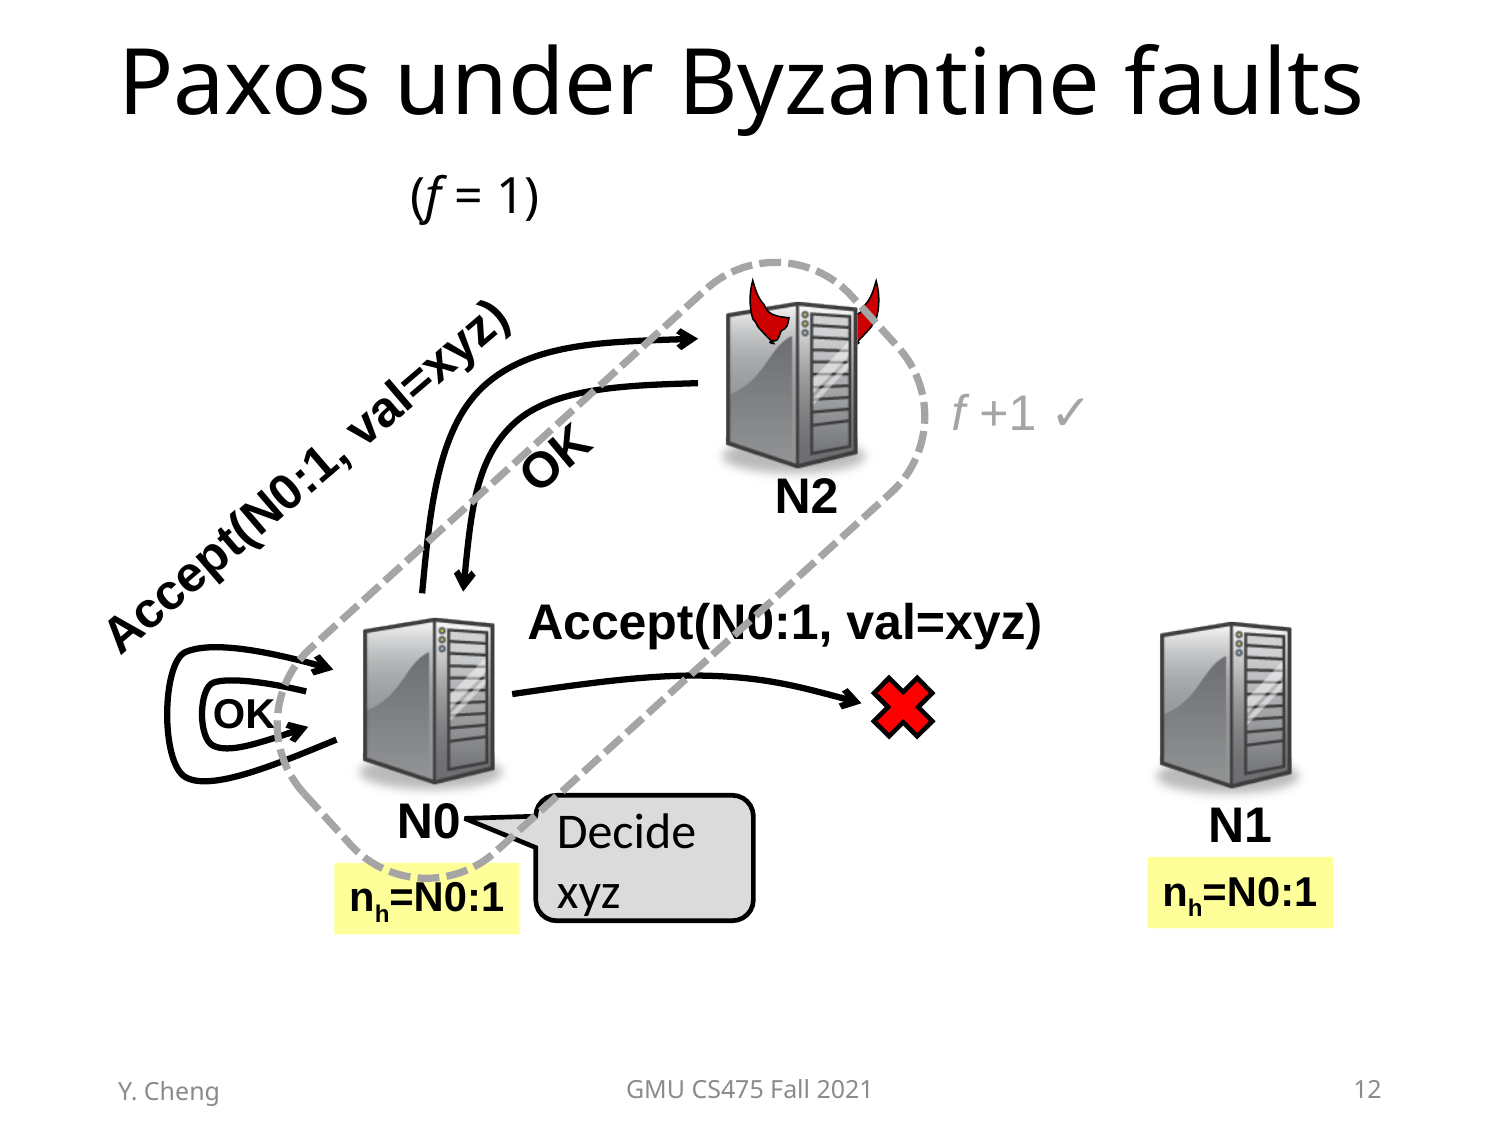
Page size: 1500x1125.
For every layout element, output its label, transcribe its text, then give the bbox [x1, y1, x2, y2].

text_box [699, 280, 885, 531]
text_box [699, 675, 862, 707]
text_box [885, 331, 926, 499]
title Paxos under Byzantine faults (f = 1) [103, 25, 1397, 243]
text_box [873, 677, 934, 737]
text_box nh=N0:1 [1147, 856, 1333, 929]
text_box [487, 340, 648, 383]
slide_number 12 [1059, 1060, 1397, 1121]
text_box [279, 748, 611, 879]
text_box Decide xyz [512, 794, 754, 922]
footer GMU CS475 Fall 2021 [496, 1060, 1004, 1121]
picture [1132, 618, 1319, 804]
text_box f +1 ✓ [936, 373, 1108, 449]
text_box Accept(N0:1, val=xyz) [351, 233, 575, 383]
picture [336, 748, 522, 800]
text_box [197, 383, 699, 748]
text_box N1 [1193, 804, 1287, 856]
text_box nh=N0:1 [334, 862, 520, 935]
text_box Accept(N0:1, val=xyz) [31, 515, 197, 714]
text_box [167, 648, 283, 782]
text_box [717, 261, 834, 280]
slide_number Y. Cheng [103, 1060, 441, 1121]
text_box [601, 294, 699, 383]
text_box Accept(N0:1, val=xyz) [712, 581, 1074, 657]
text_box [699, 531, 850, 668]
